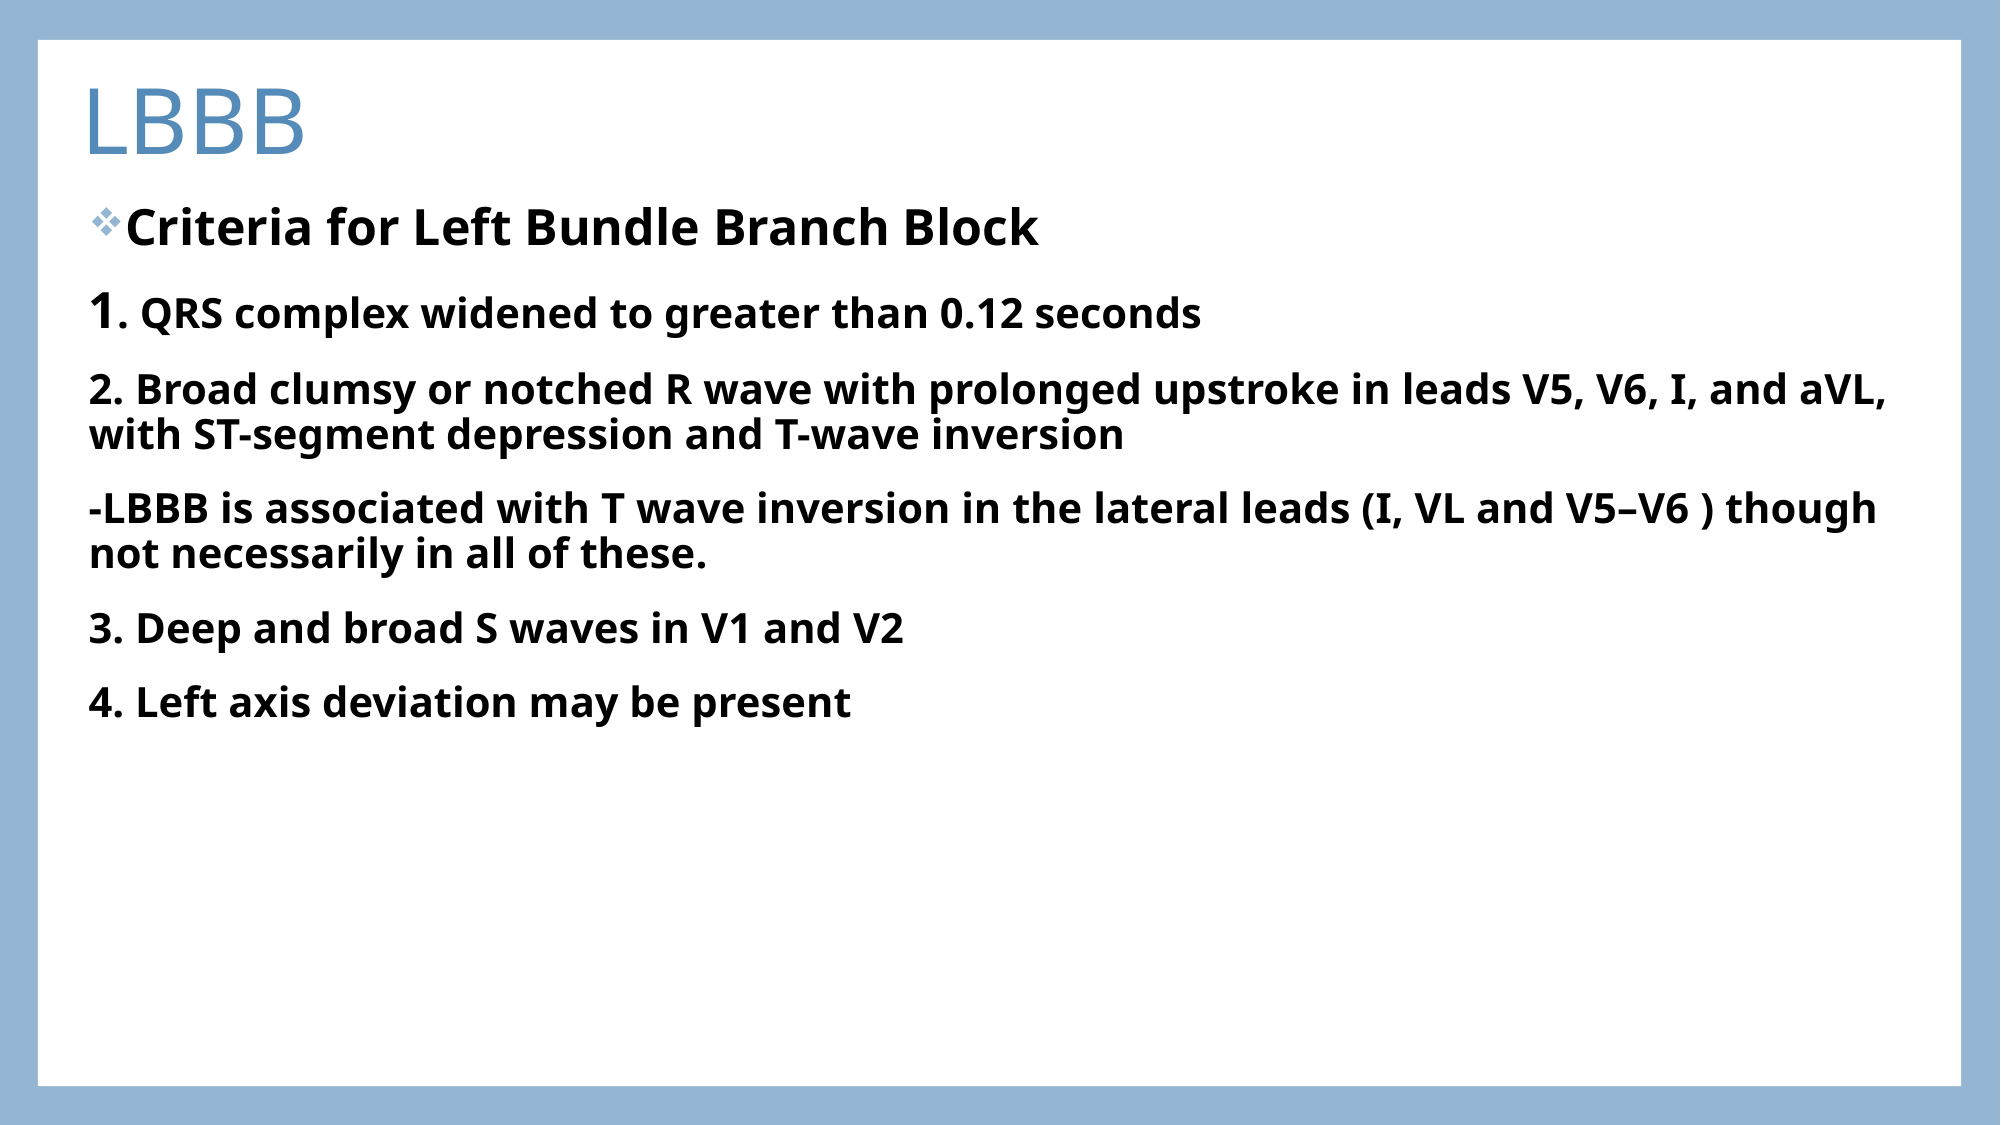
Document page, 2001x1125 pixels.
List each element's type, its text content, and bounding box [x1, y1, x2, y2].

list Criteria for Left Bundle Branch Block 1. QRS complex widened to greater than 0.12 seconds 2. Broad clumsy or notched R wave with prolonged upstroke in leads V5, V6, I, and aVL, with ST-segment depression and T-wave inversion -LBBB is associated with T wave inversion in the lateral leads (I, VL and V5–V6 ) though not necessarily in all of these. 3. Deep and broad S waves in V1 and V2 4. Left axis deviation may be present [66, 195, 1916, 1000]
title LBBB [66, 54, 1870, 195]
